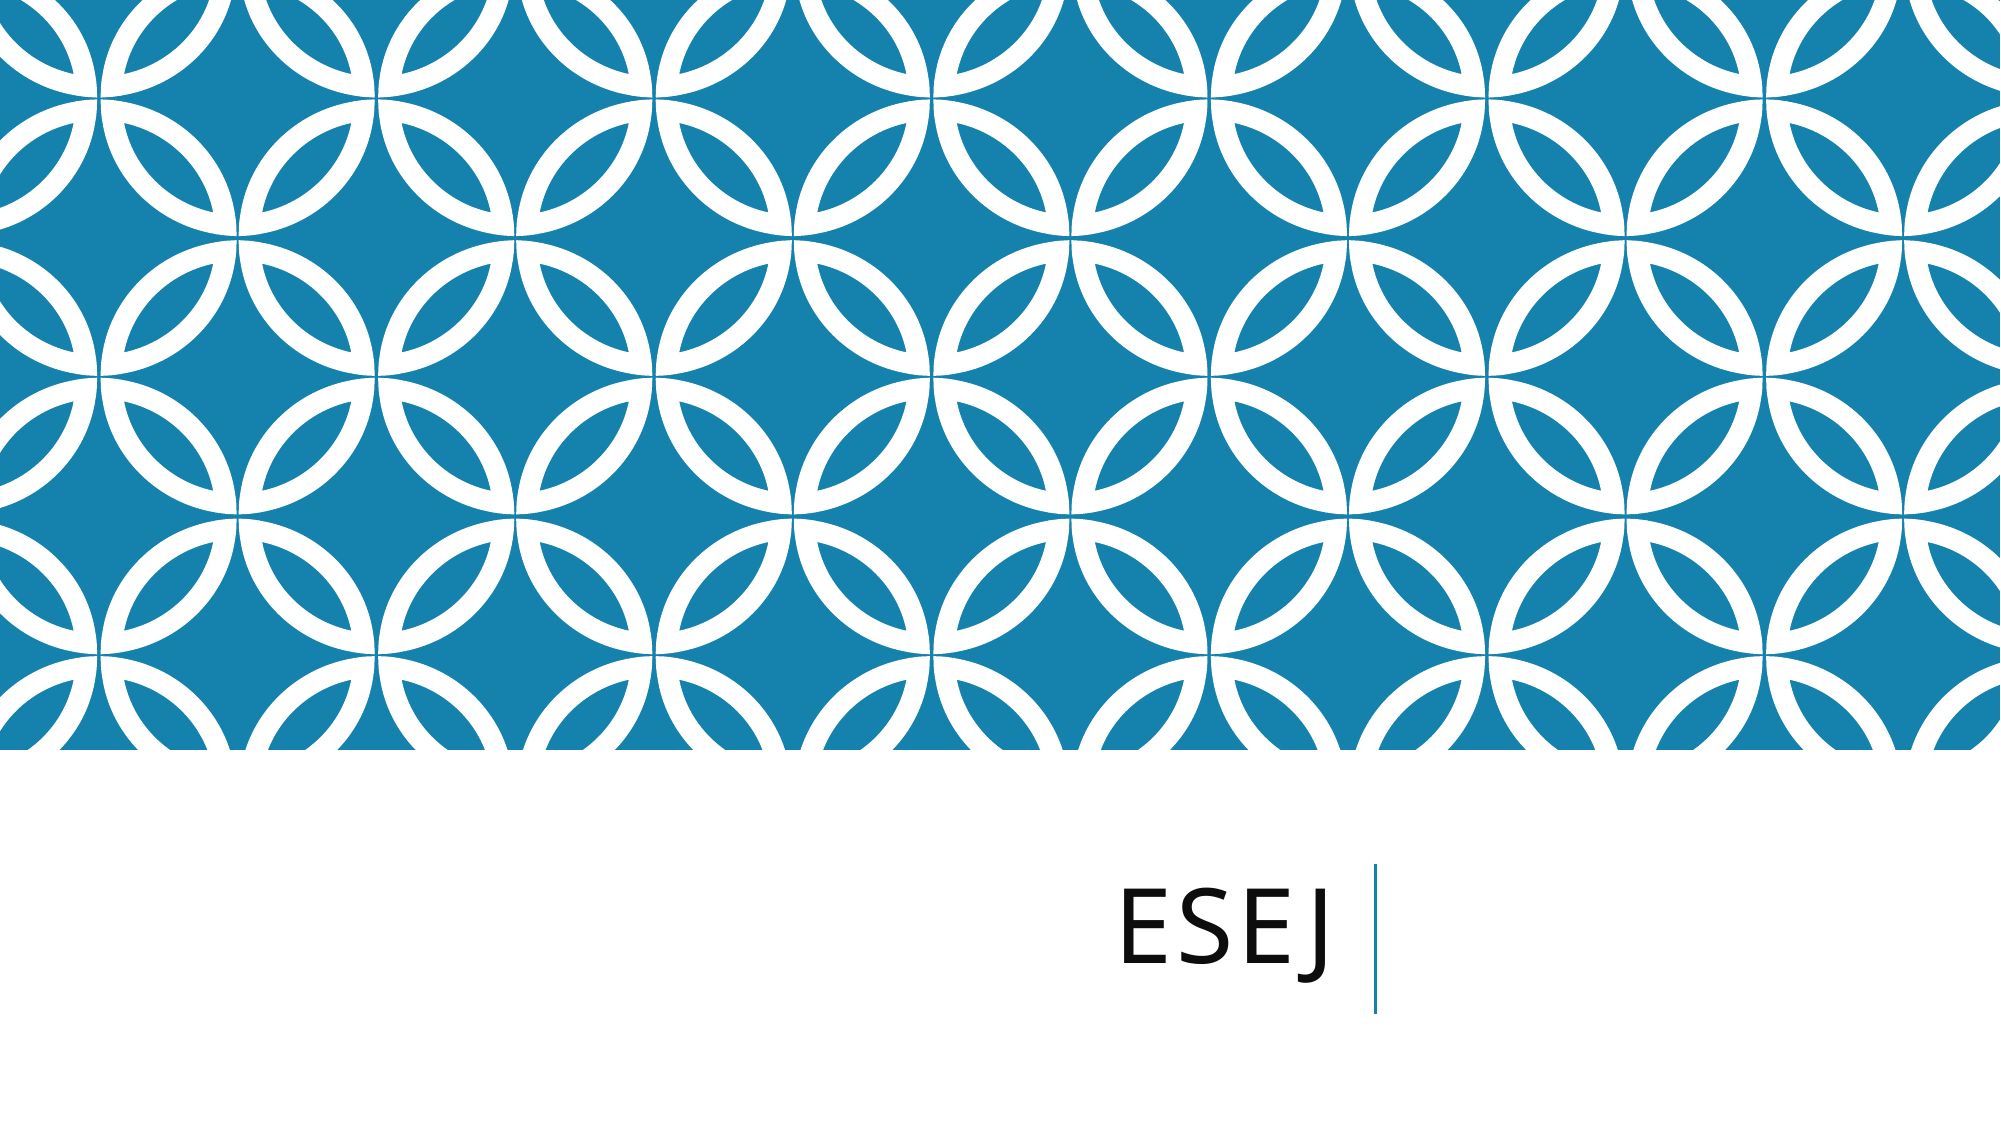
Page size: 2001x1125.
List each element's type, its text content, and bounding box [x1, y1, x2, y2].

title ESEJ [75, 813, 1350, 1054]
